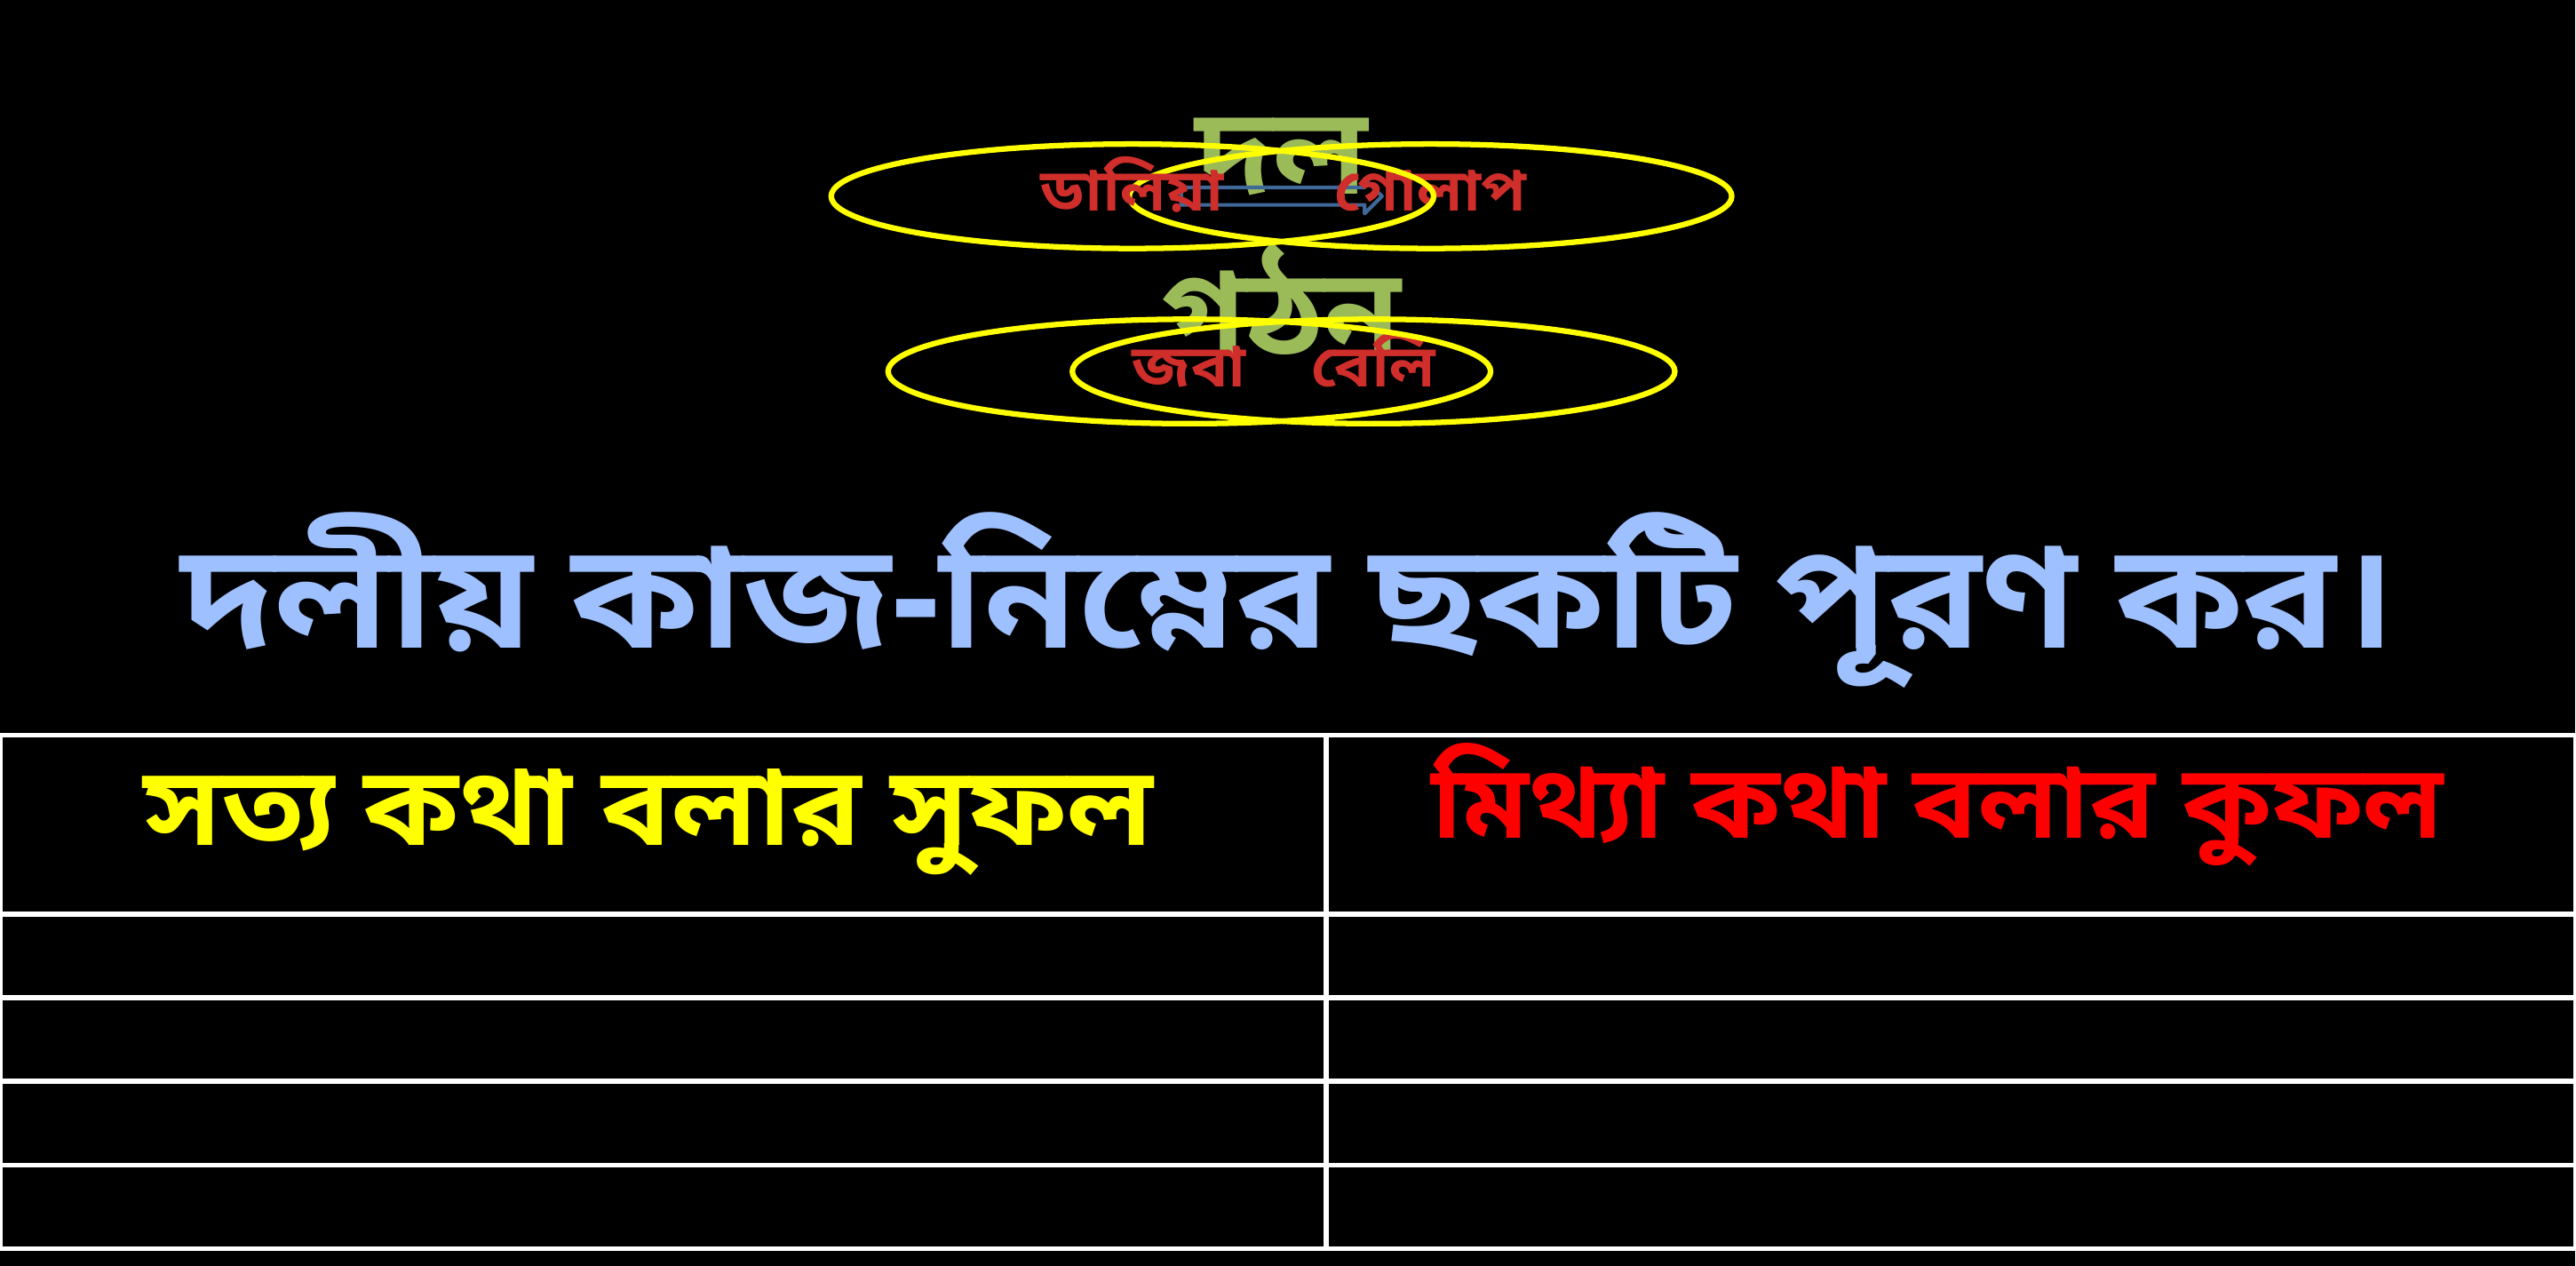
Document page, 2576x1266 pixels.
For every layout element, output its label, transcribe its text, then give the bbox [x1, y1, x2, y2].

table_header মিথ্যা কথা বলার কুফল [1329, 737, 2573, 912]
table_cell [1329, 1000, 2573, 1079]
text_box দলীয় কাজ-নিম্নের ছকটি পূরণ কর। [0, 506, 2576, 733]
table_header সত্য কথা বলার সুফল [3, 737, 1324, 912]
table_cell [1329, 1167, 2573, 1246]
table_cell [3, 1084, 1324, 1163]
table_cell [3, 1000, 1324, 1079]
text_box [76, 35, 2487, 454]
table_cell [3, 917, 1324, 995]
table_cell [1329, 917, 2573, 995]
table_cell [1329, 1084, 2573, 1163]
table_cell [3, 1167, 1324, 1246]
